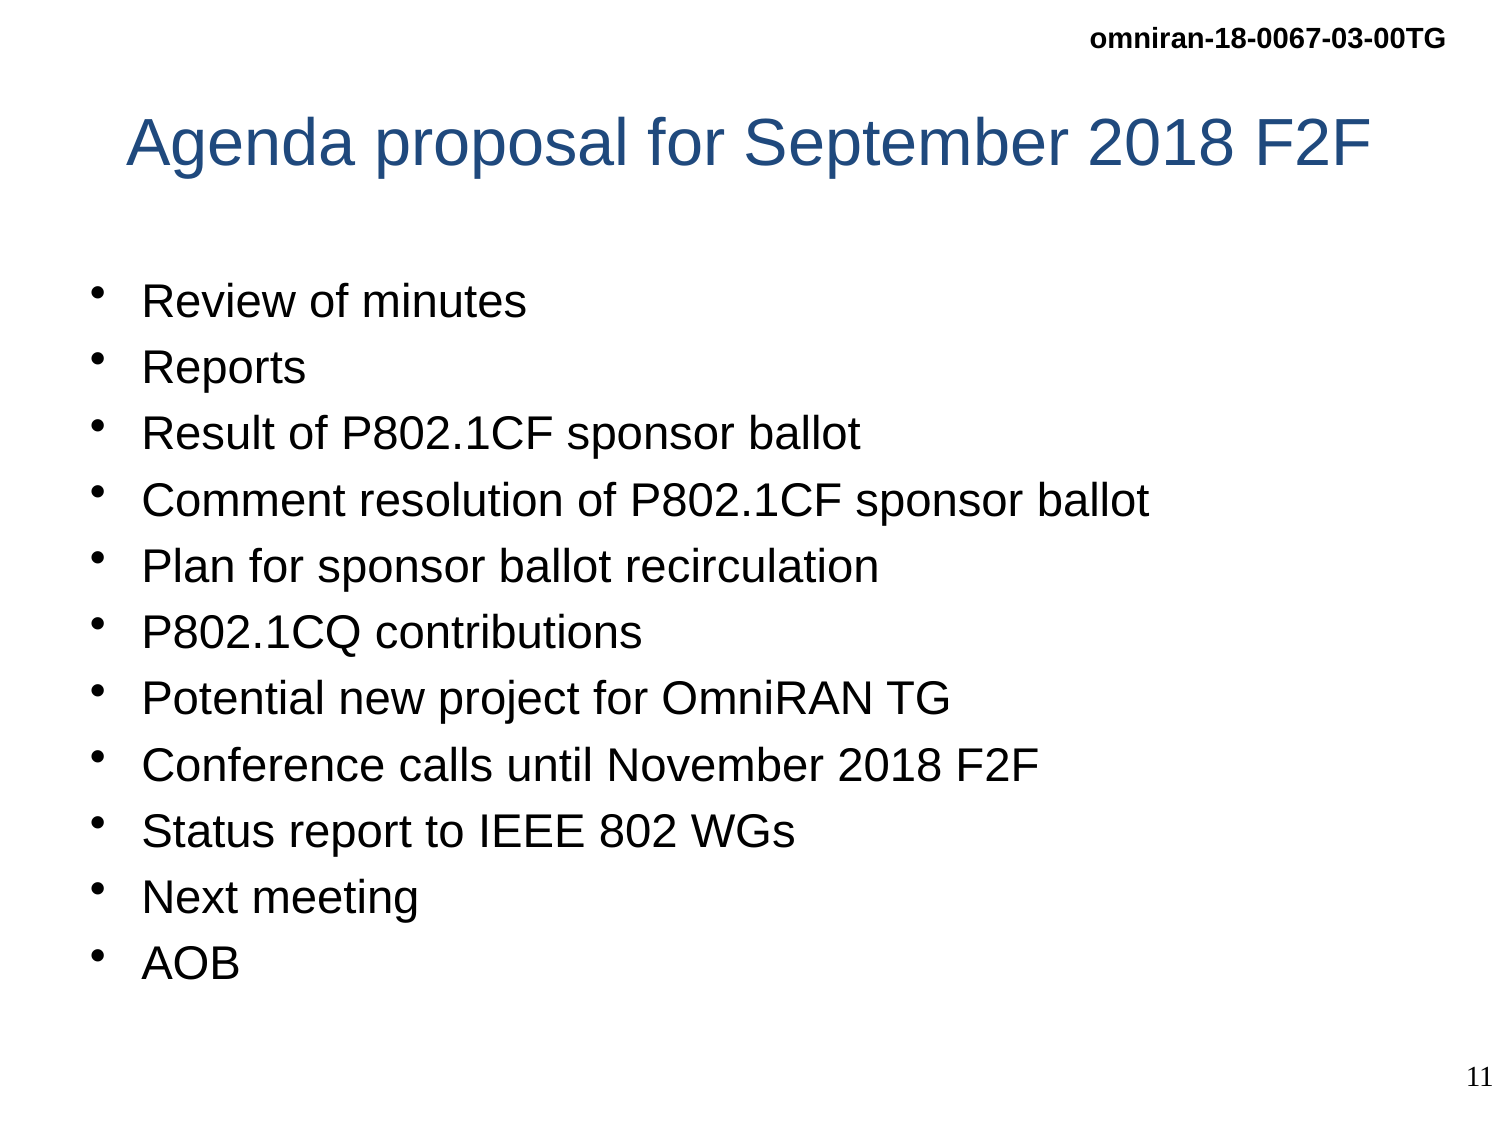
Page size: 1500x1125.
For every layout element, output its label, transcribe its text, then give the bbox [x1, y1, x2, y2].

title Agenda proposal for September 2018 F2F [75, 45, 1425, 233]
list Review of minutes Reports Result of P802.1CF sponsor ballot Comment resolution of P802.1CF sponsor ballot Plan for sponsor ballot recirculation P802.1CQ contributions Potential new project for OmniRAN TG Conference calls until November 2018 F2F Status report to IEEE 802 WGs Next meeting AOB [75, 262, 1425, 1005]
